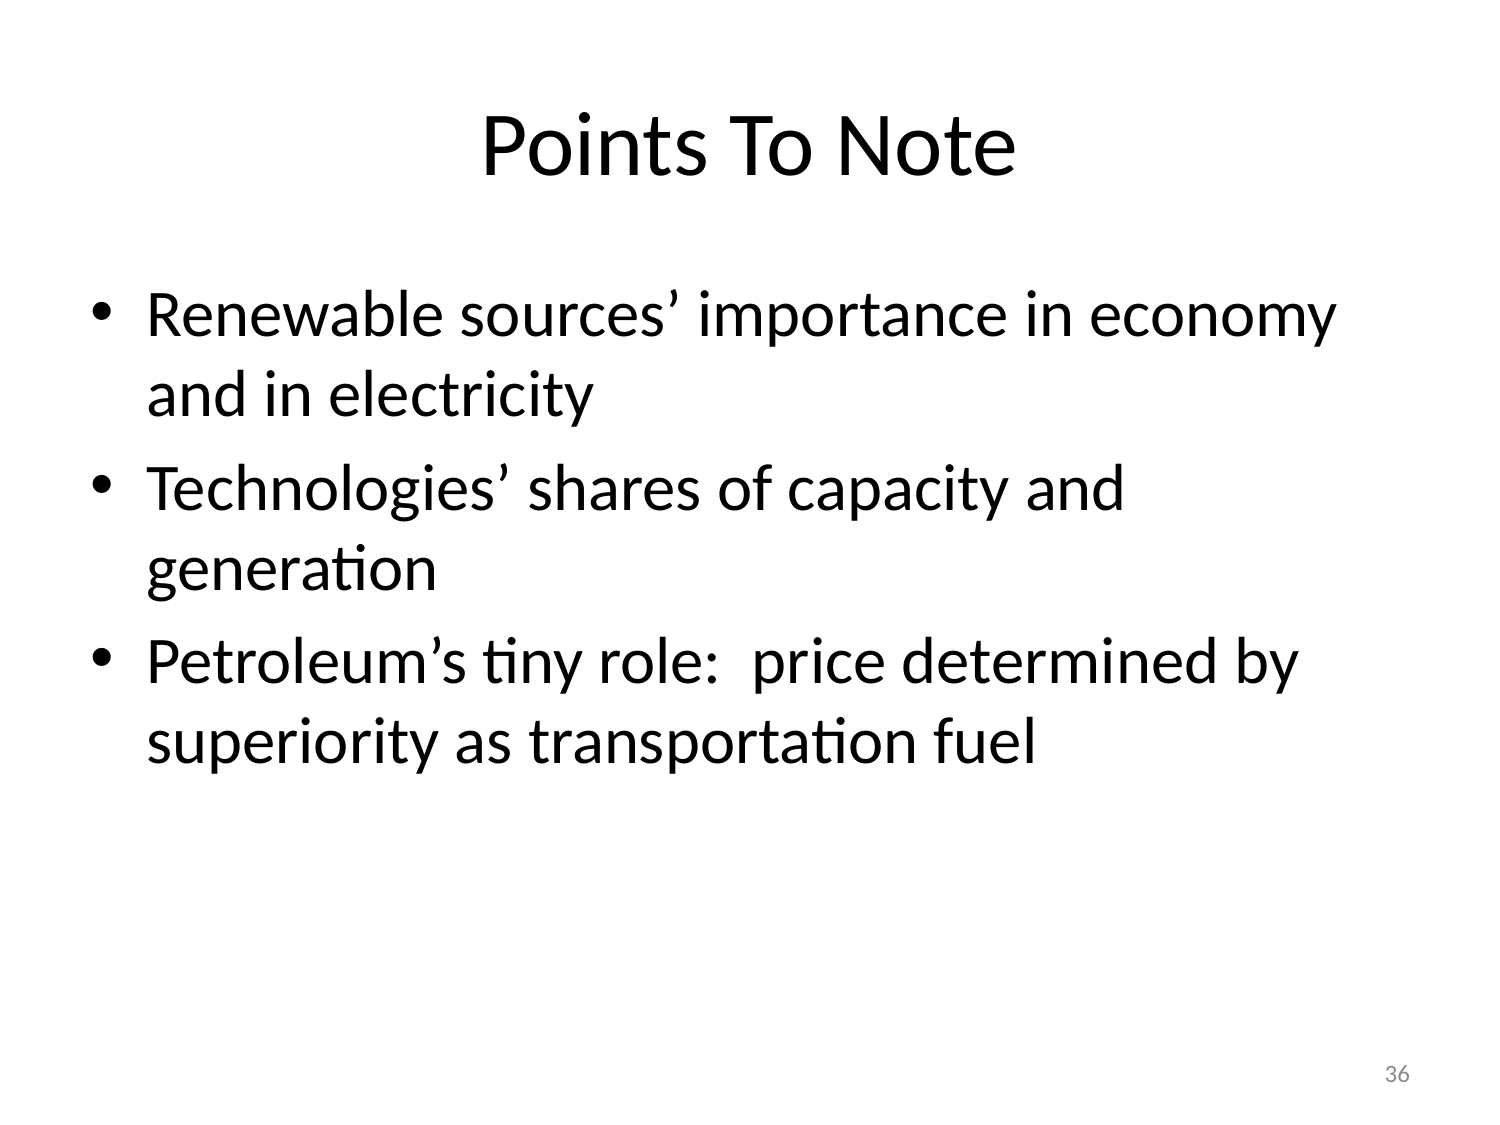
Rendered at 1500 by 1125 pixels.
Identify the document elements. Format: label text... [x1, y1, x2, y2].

list Renewable sources’ importance in economy and in electricity Technologies’ shares of capacity and generation Petroleum’s tiny role: price determined by superiority as transportation fuel [75, 262, 1425, 1005]
slide_number 36 [1074, 1042, 1425, 1103]
title Points To Note [75, 45, 1425, 233]
